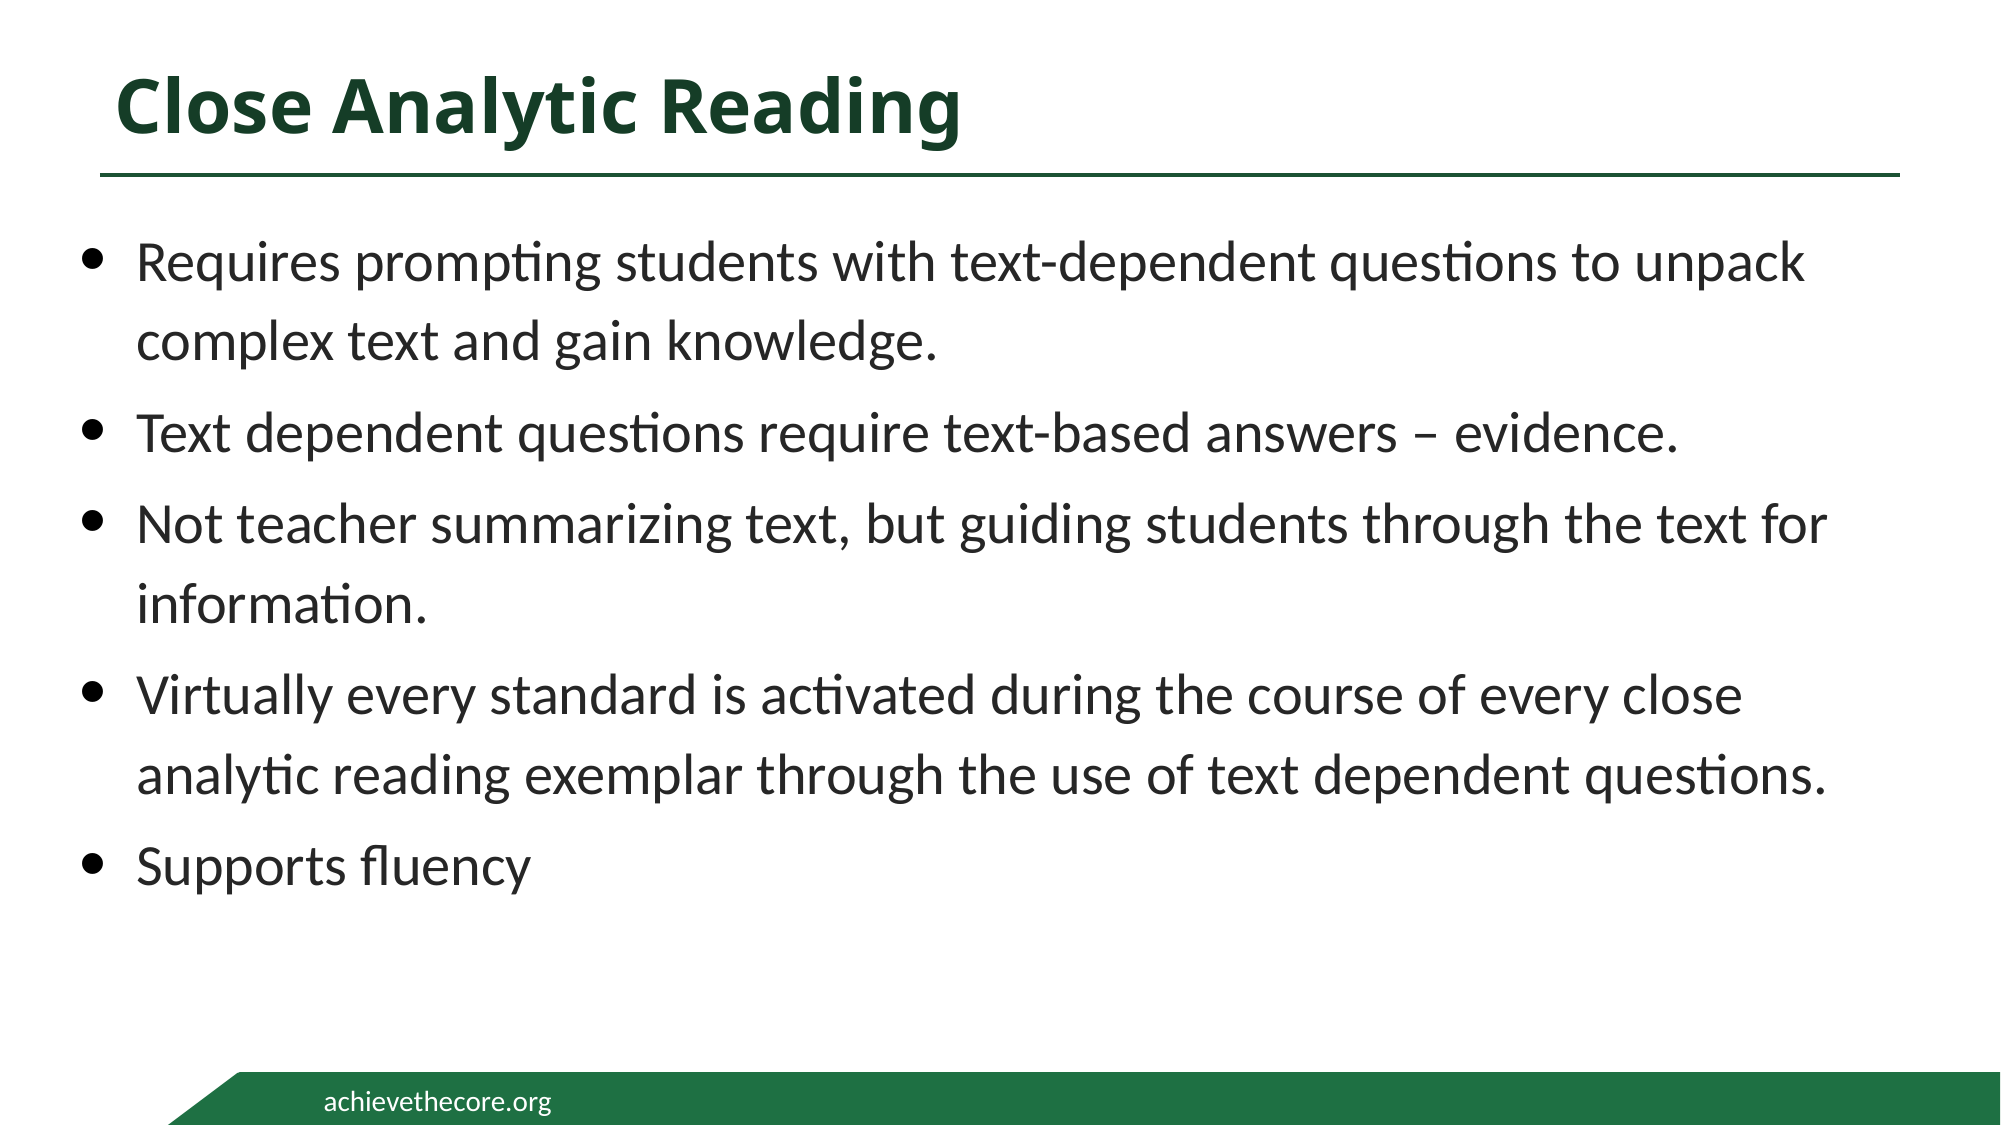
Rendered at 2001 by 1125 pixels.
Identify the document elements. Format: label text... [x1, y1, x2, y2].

title Close Analytic Reading [99, 32, 1900, 175]
list Requires prompting students with text-dependent questions to unpack complex text and gain knowledge. Text dependent questions require text-based answers – evidence. Not teacher summarizing text, but guiding students through the text for information. Virtually every standard is activated during the course of every close analytic reading exemplar through the use of text dependent questions. Supports fluency [64, 205, 1926, 906]
